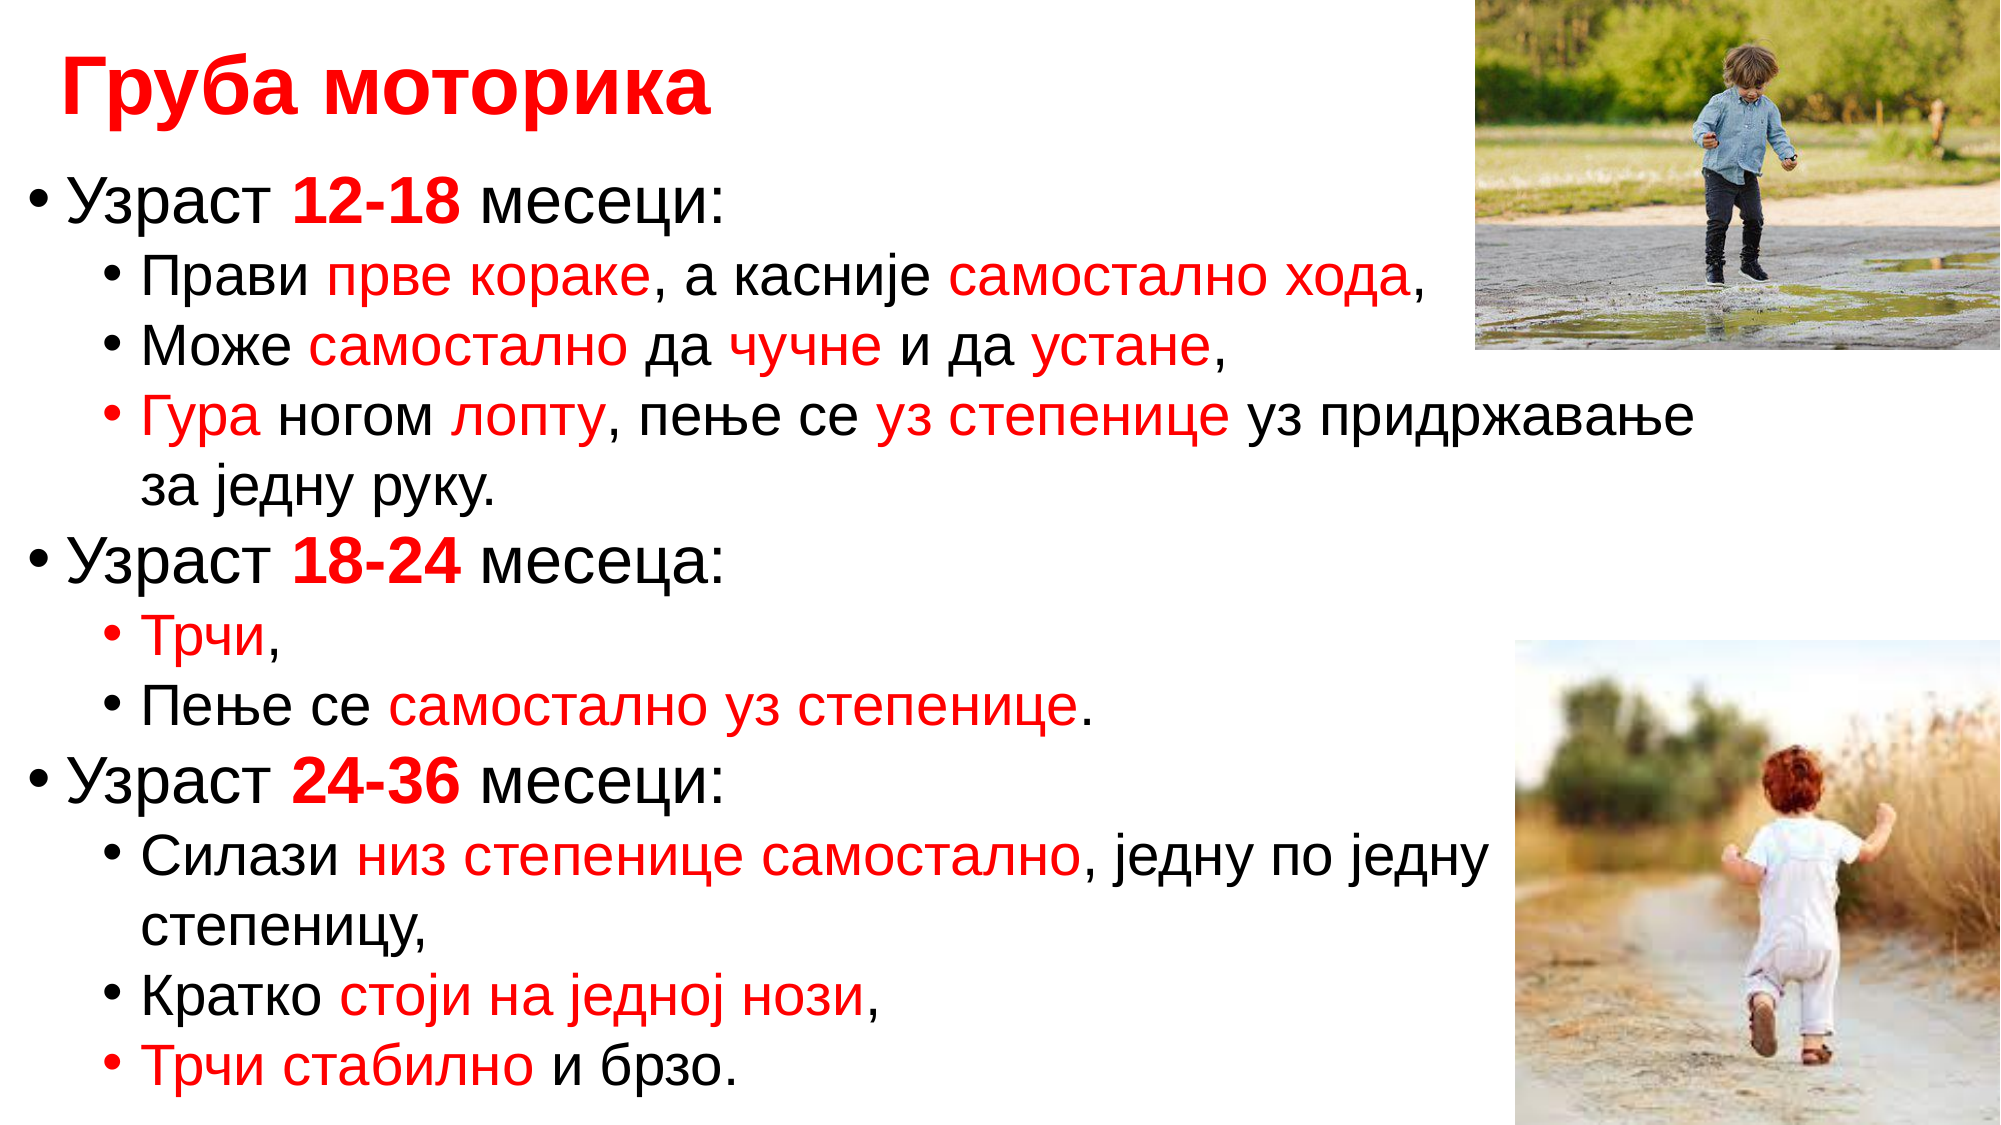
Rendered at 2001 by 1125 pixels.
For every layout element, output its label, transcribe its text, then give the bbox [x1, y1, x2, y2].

title Груба моторика [45, 5, 795, 149]
picture [1515, 640, 2000, 1125]
list Узраст 12-18 месеци: Прави прве кораке, а касније самостално хода, Може самостално да чучне и да устане, Гура ногом лопту, пење се уз степенице уз придржавање за једну руку. Узраст 18-24 месеца: Трчи, Пење се самостално уз степенице. Узраст 24-36 месеци: Силази низ степенице самостално, једну по једну степеницу, Кратко стоји на једној нози, Трчи стабилно и брзо. [12, 149, 1738, 1108]
picture [1475, 0, 2000, 350]
